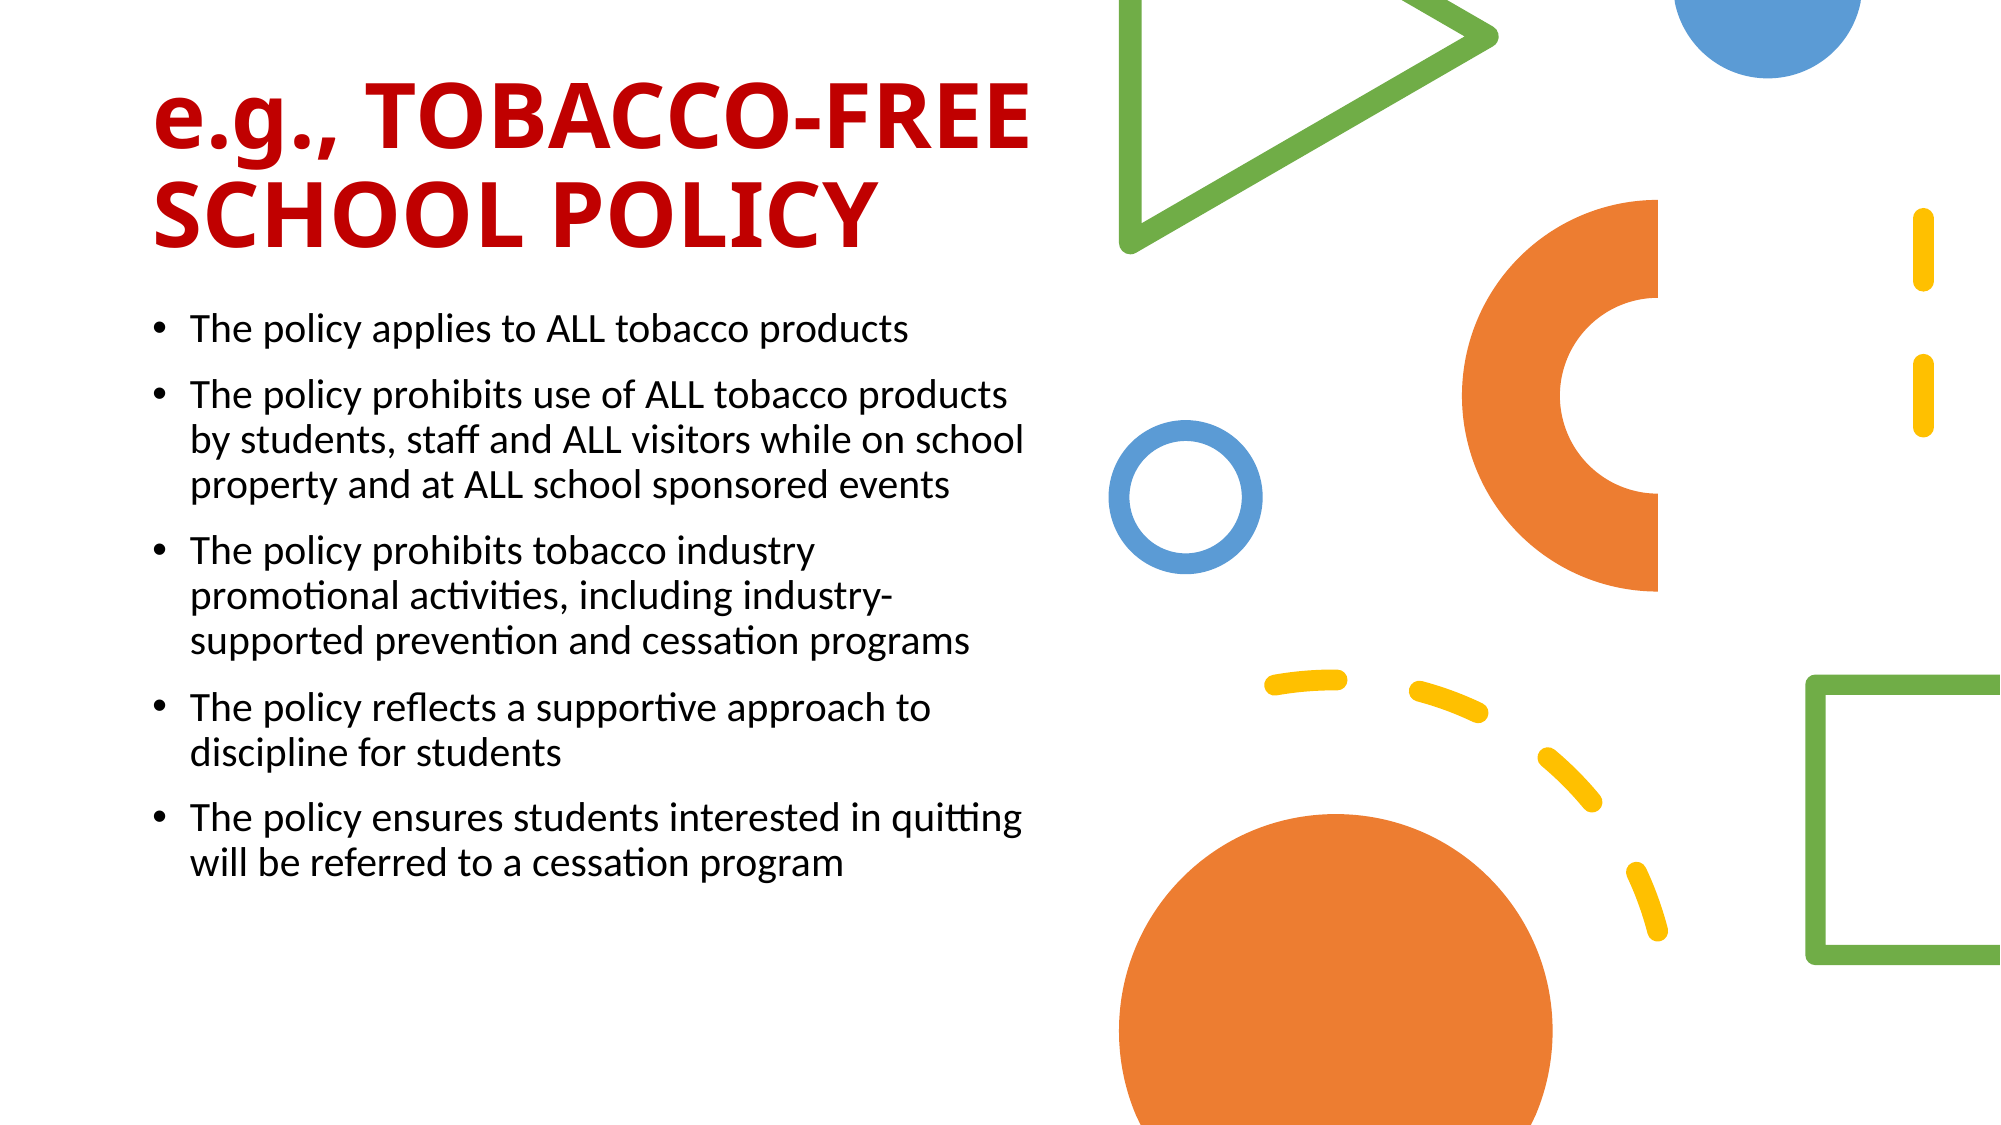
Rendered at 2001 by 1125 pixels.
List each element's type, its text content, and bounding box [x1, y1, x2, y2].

text_box [0, 0, 2000, 1125]
text_box [1118, 0, 1499, 255]
text_box [1117, 429, 1254, 565]
text_box [1460, 198, 1659, 593]
text_box [1673, 0, 1862, 80]
text_box [1117, 813, 1554, 1125]
text_box [1274, 679, 1664, 977]
list The policy applies to ALL tobacco products The policy prohibits use of ALL tobacco products by students, staff and ALL visitors while on school property and at ALL school sponsored events The policy prohibits tobacco industry promotional activities, including industry-supported prevention and cessation programs The policy reflects a supportive approach to discipline for students The policy ensures students interested in quitting will be referred to a cessation program [137, 299, 1050, 1014]
title e.g., TOBACCO-FREE SCHOOL POLICY [137, 59, 1050, 278]
text_box [1805, 674, 2000, 966]
